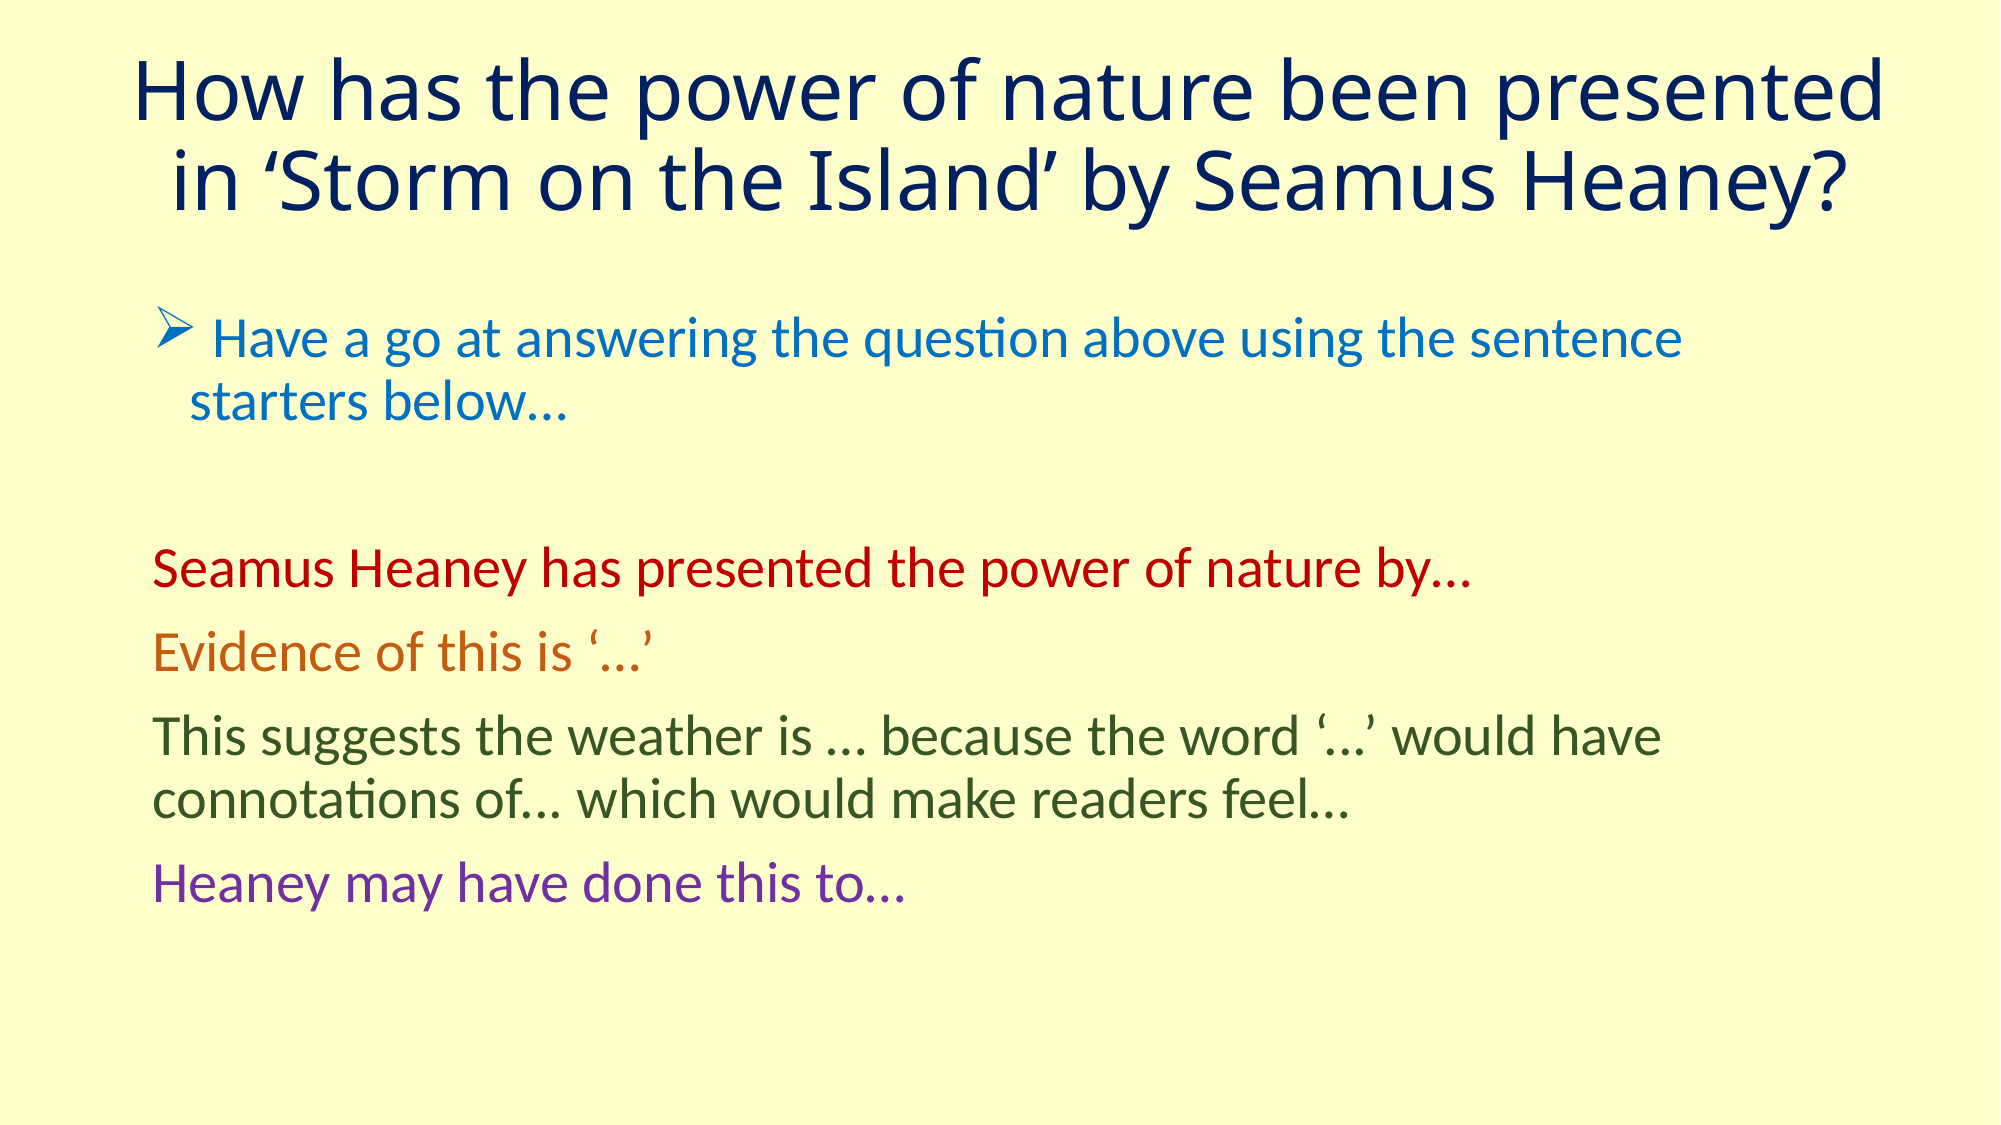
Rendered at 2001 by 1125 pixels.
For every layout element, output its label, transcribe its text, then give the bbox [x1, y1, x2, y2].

title How has the power of nature been presented in ‘Storm on the Island’ by Seamus Heaney? [93, 0, 1927, 278]
list Have a go at answering the question above using the sentence starters below… Seamus Heaney has presented the power of nature by… Evidence of this is ‘…’ This suggests the weather is … because the word ‘...’ would have connotations of... which would make readers feel… Heaney may have done this to… [137, 299, 1863, 1014]
